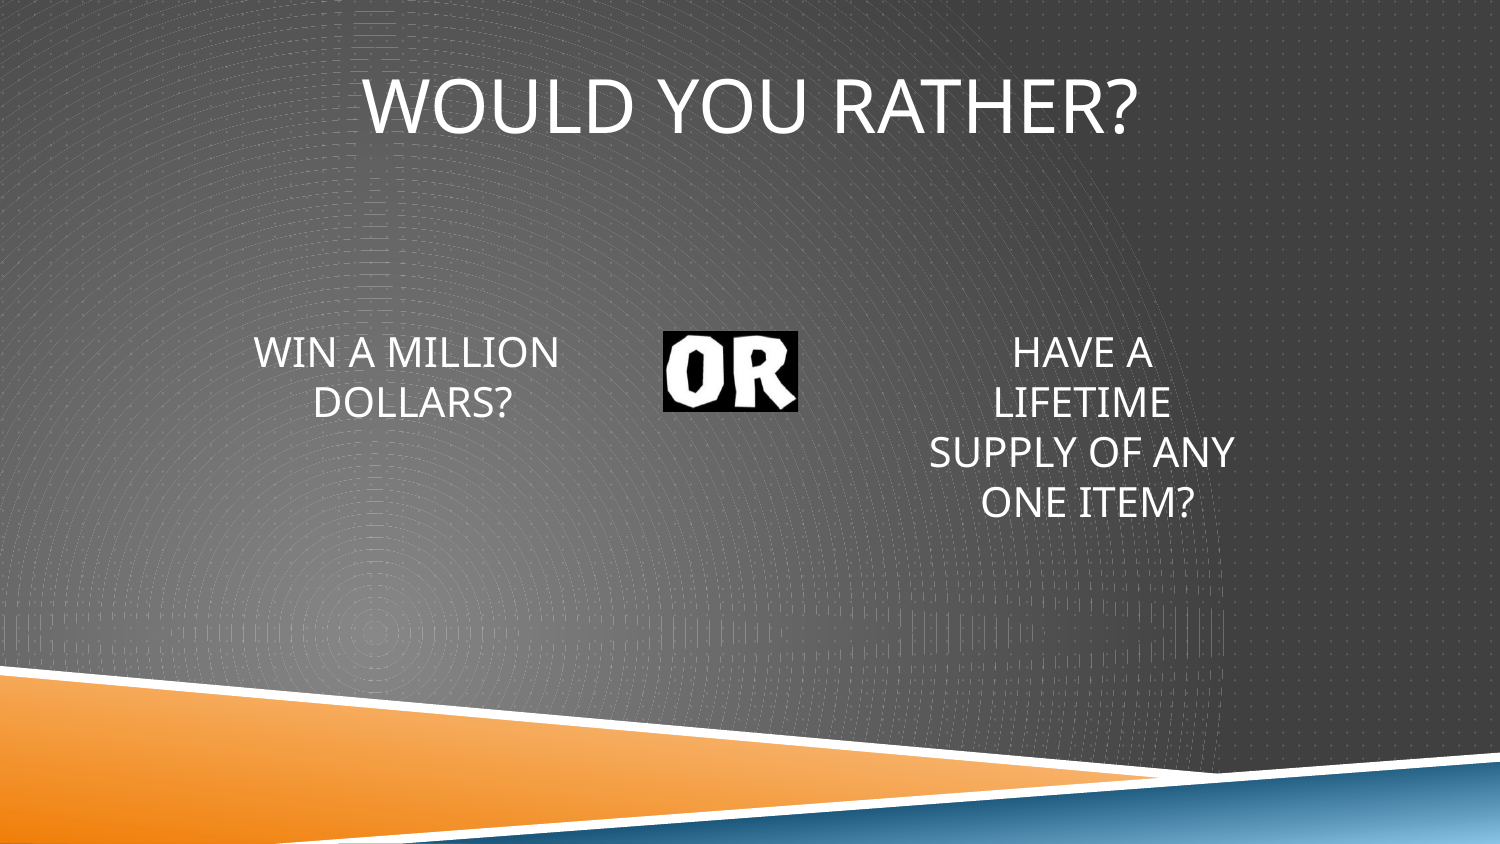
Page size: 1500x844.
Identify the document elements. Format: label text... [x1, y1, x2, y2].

list HAVE A LIFETIME SUPPLY OF ANY ONE ITEM? [787, 188, 1388, 666]
title Would you rather? [112, 33, 1388, 175]
list WIN A MILLION DOLLARS? [112, 188, 713, 666]
picture [662, 331, 799, 412]
